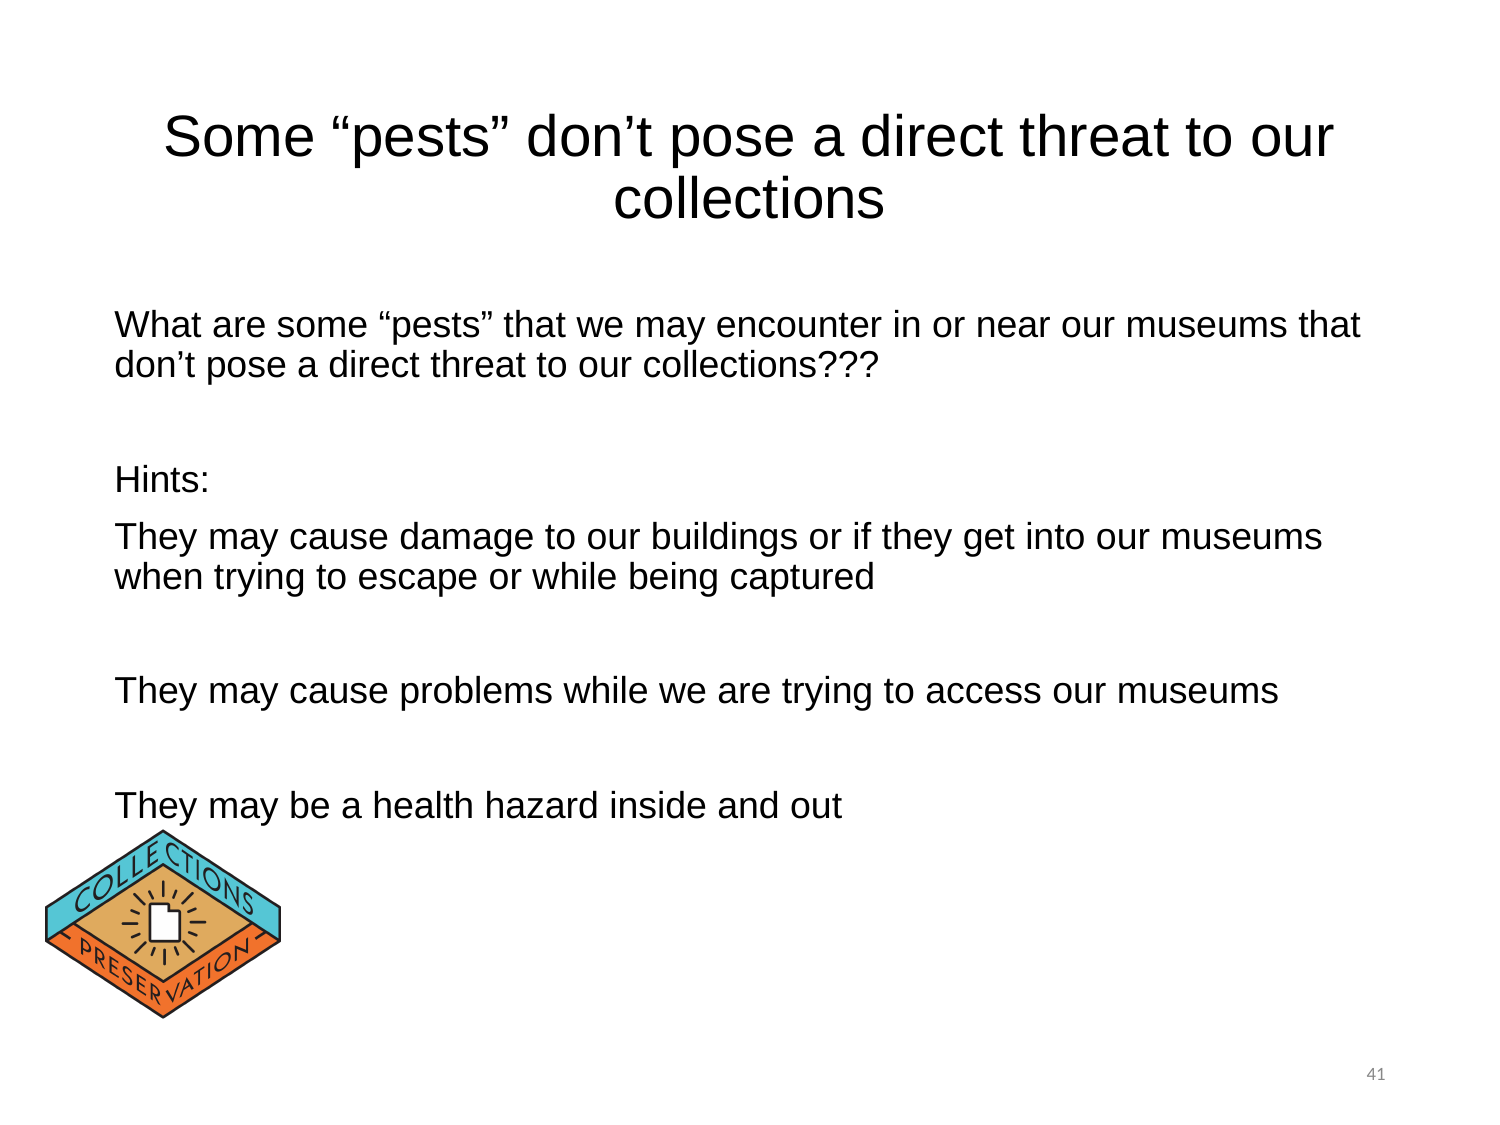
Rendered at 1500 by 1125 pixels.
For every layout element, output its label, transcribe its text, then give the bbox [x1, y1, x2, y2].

picture [44, 829, 281, 1019]
list What are some “pests” that we may encounter in or near our museums that don’t pose a direct threat to our collections??? Hints: They may cause damage to our buildings or if they get into our museums when trying to escape or while being captured They may cause problems while we are trying to access our museums They may be a health hazard inside and out [103, 299, 1397, 1014]
slide_number ‹#› [1059, 1042, 1397, 1103]
title Some “pests” don’t pose a direct threat to our collections [103, 59, 1397, 278]
